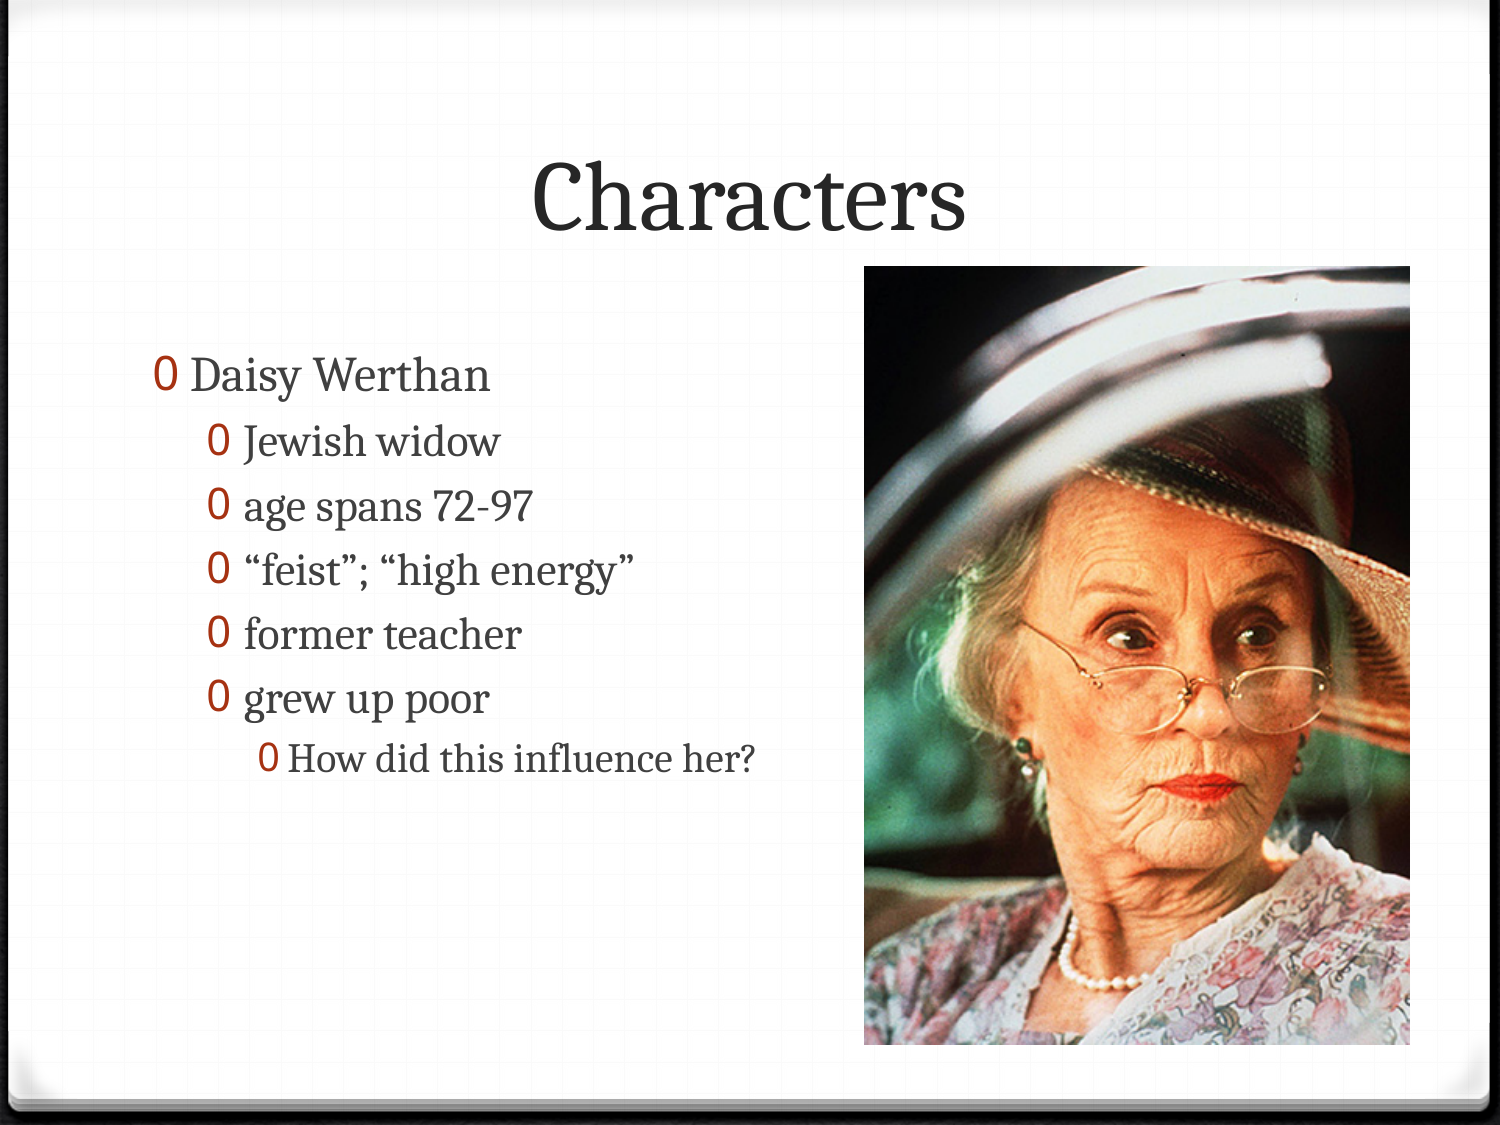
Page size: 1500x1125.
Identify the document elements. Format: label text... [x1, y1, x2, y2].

title Characters [90, 71, 1410, 309]
list Daisy Werthan Jewish widow age spans 72-97 “feist”; “high energy” former teacher grew up poor How did this influence her? [137, 334, 858, 983]
picture [0, 0, 1500, 1125]
